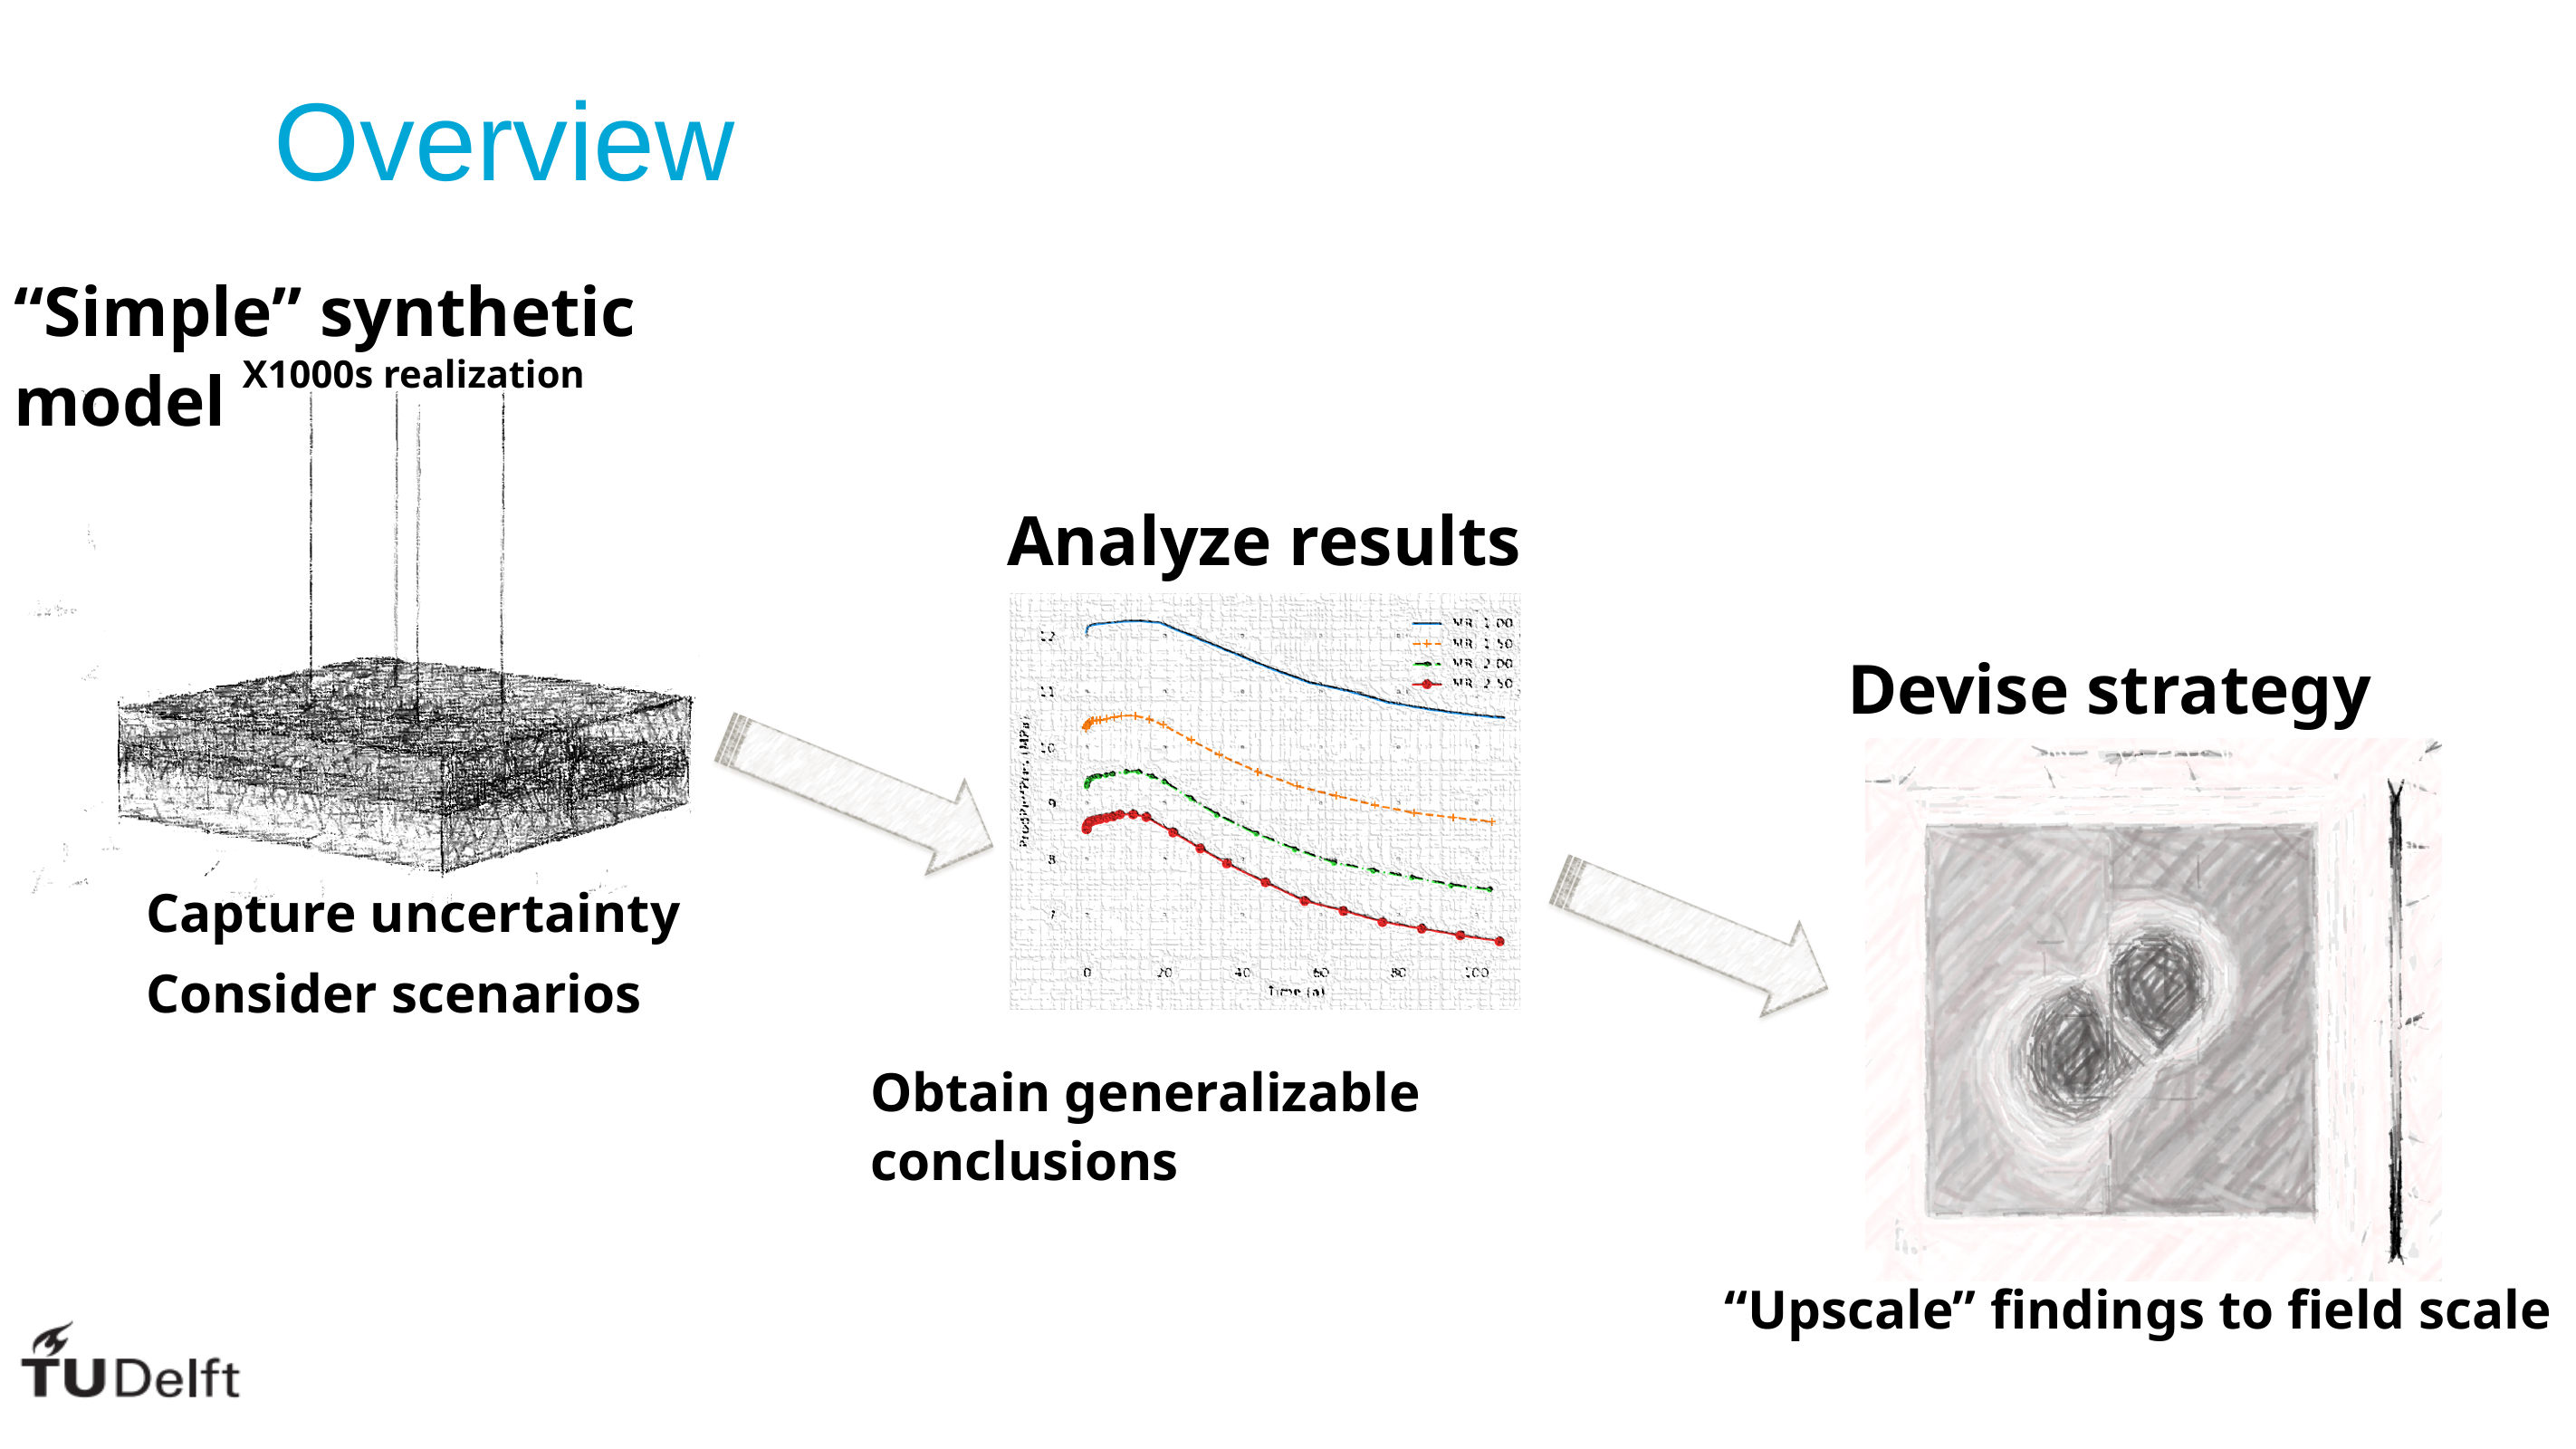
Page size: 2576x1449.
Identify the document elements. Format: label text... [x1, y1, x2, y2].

list “Simple” synthetic model [0, 254, 857, 361]
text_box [1541, 630, 2571, 1371]
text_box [707, 482, 1724, 1153]
picture [25, 329, 784, 926]
text_box Overview [273, 70, 2256, 242]
text_box Capture uncertainty Consider scenarios [132, 935, 700, 1028]
